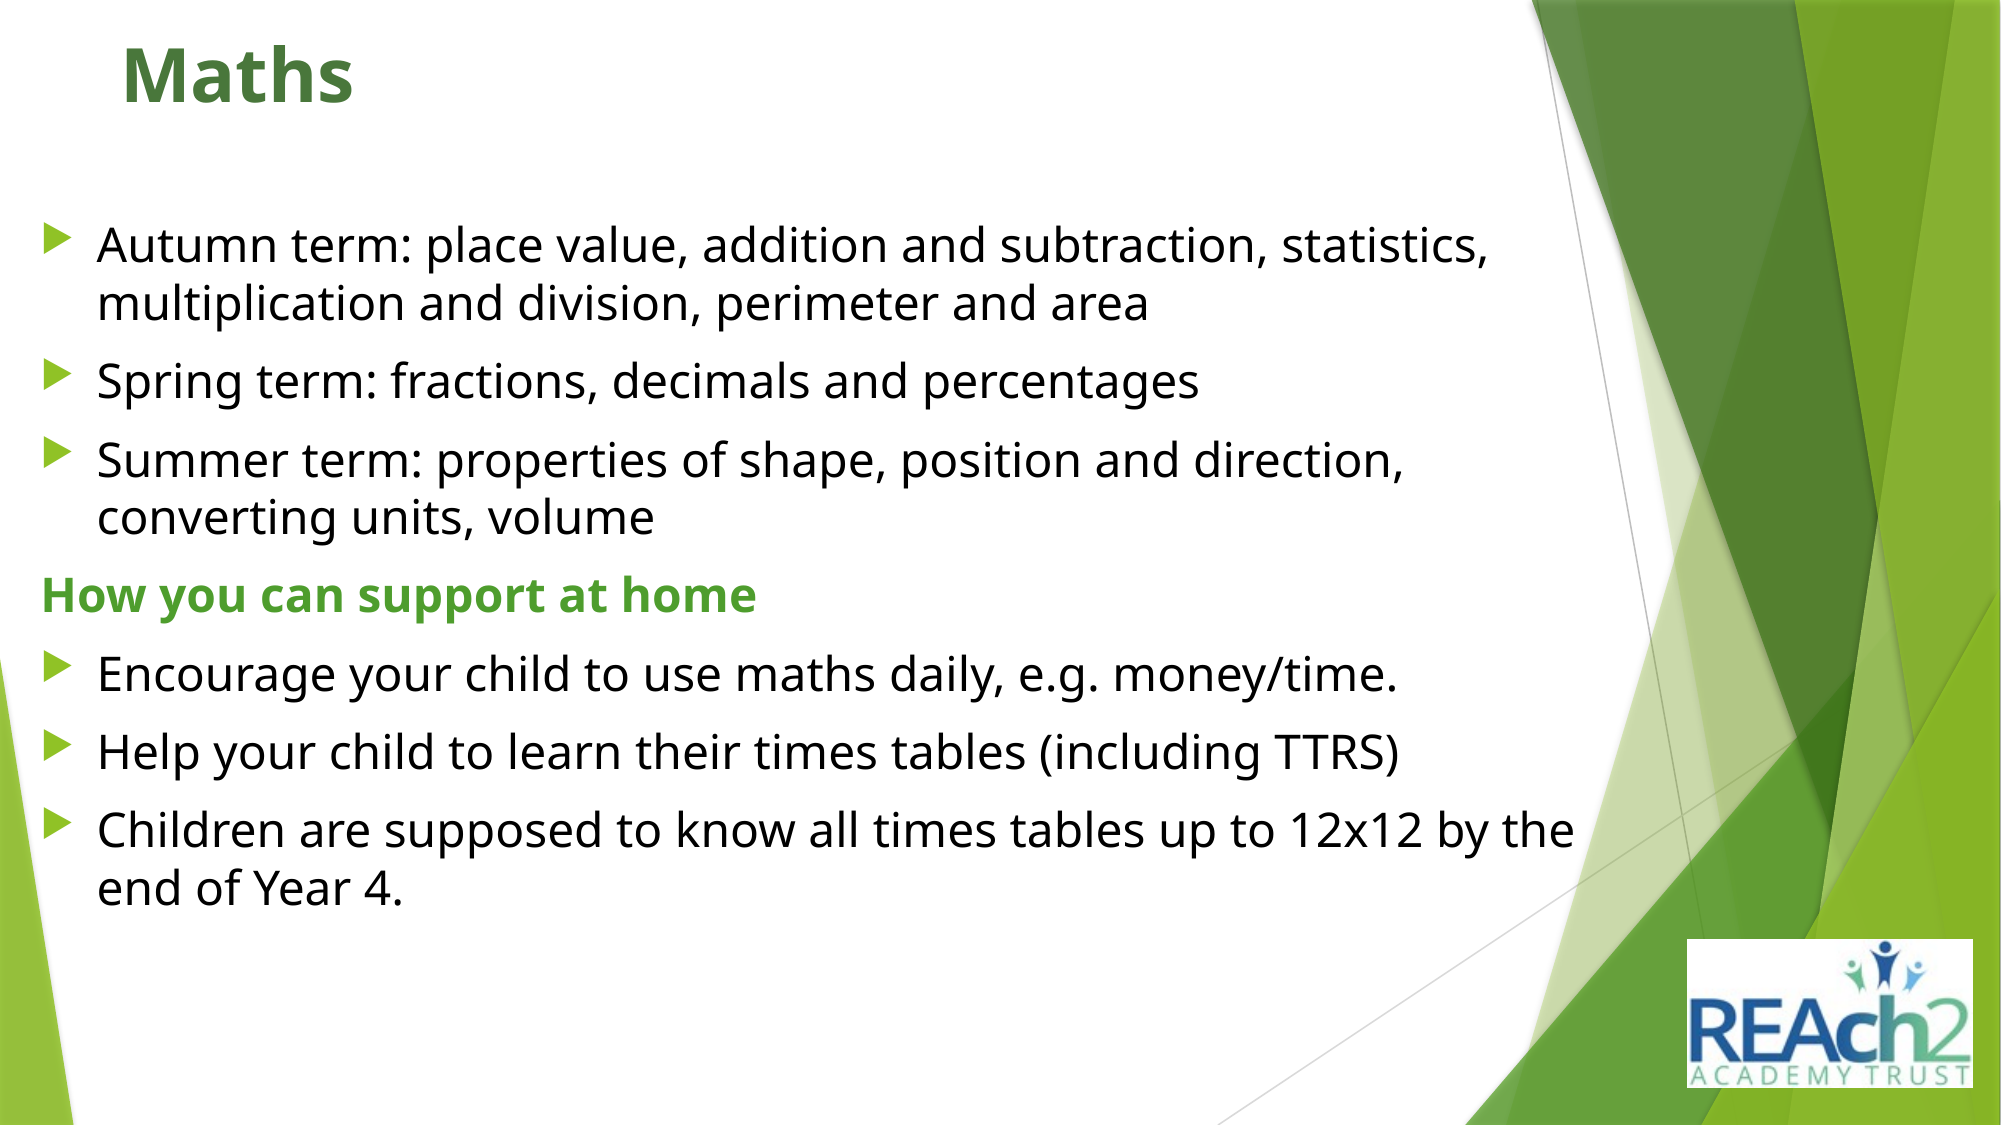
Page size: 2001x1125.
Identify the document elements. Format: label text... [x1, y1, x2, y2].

picture [1686, 938, 1974, 1089]
title Maths [105, 20, 1830, 238]
list Autumn term: place value, addition and subtraction, statistics, multiplication and division, perimeter and area Spring term: fractions, decimals and percentages Summer term: properties of shape, position and direction, converting units, volume How you can support at home Encourage your child to use maths daily, e.g. money/time. Help your child to learn their times tables (including TTRS) Children are supposed to know all times tables up to 12x12 by the end of Year 4. [25, 207, 1601, 1088]
